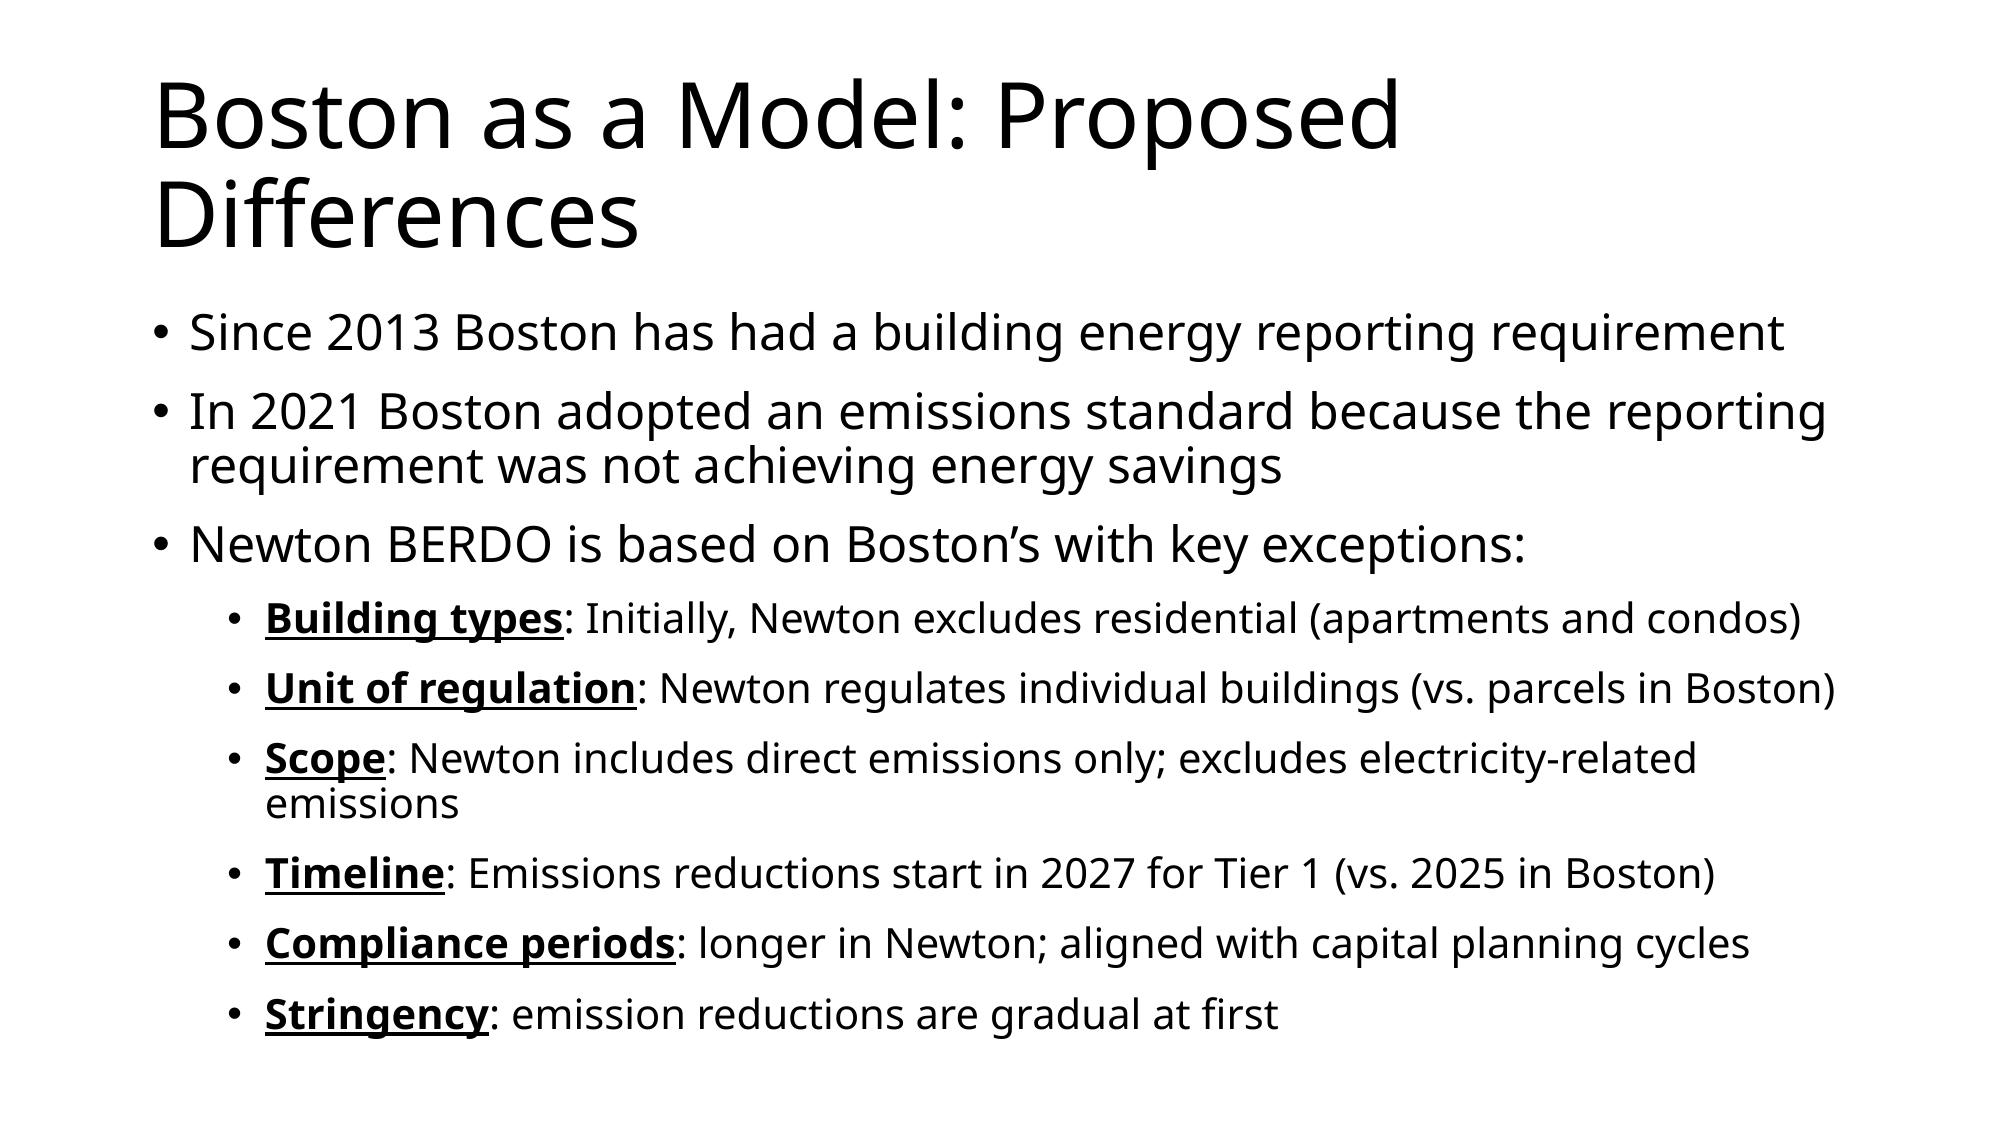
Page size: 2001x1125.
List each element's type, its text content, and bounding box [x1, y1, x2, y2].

title Boston as a Model: Proposed Differences [137, 59, 1863, 278]
list Since 2013 Boston has had a building energy reporting requirement In 2021 Boston adopted an emissions standard because the reporting requirement was not achieving energy savings Newton BERDO is based on Boston’s with key exceptions: Building types: Initially, Newton excludes residential (apartments and condos) Unit of regulation: Newton regulates individual buildings (vs. parcels in Boston) Scope: Newton includes direct emissions only; excludes electricity-related emissions Timeline: Emissions reductions start in 2027 for Tier 1 (vs. 2025 in Boston) Compliance periods: longer in Newton; aligned with capital planning cycles Stringency: emission reductions are gradual at first [137, 299, 1880, 1066]
